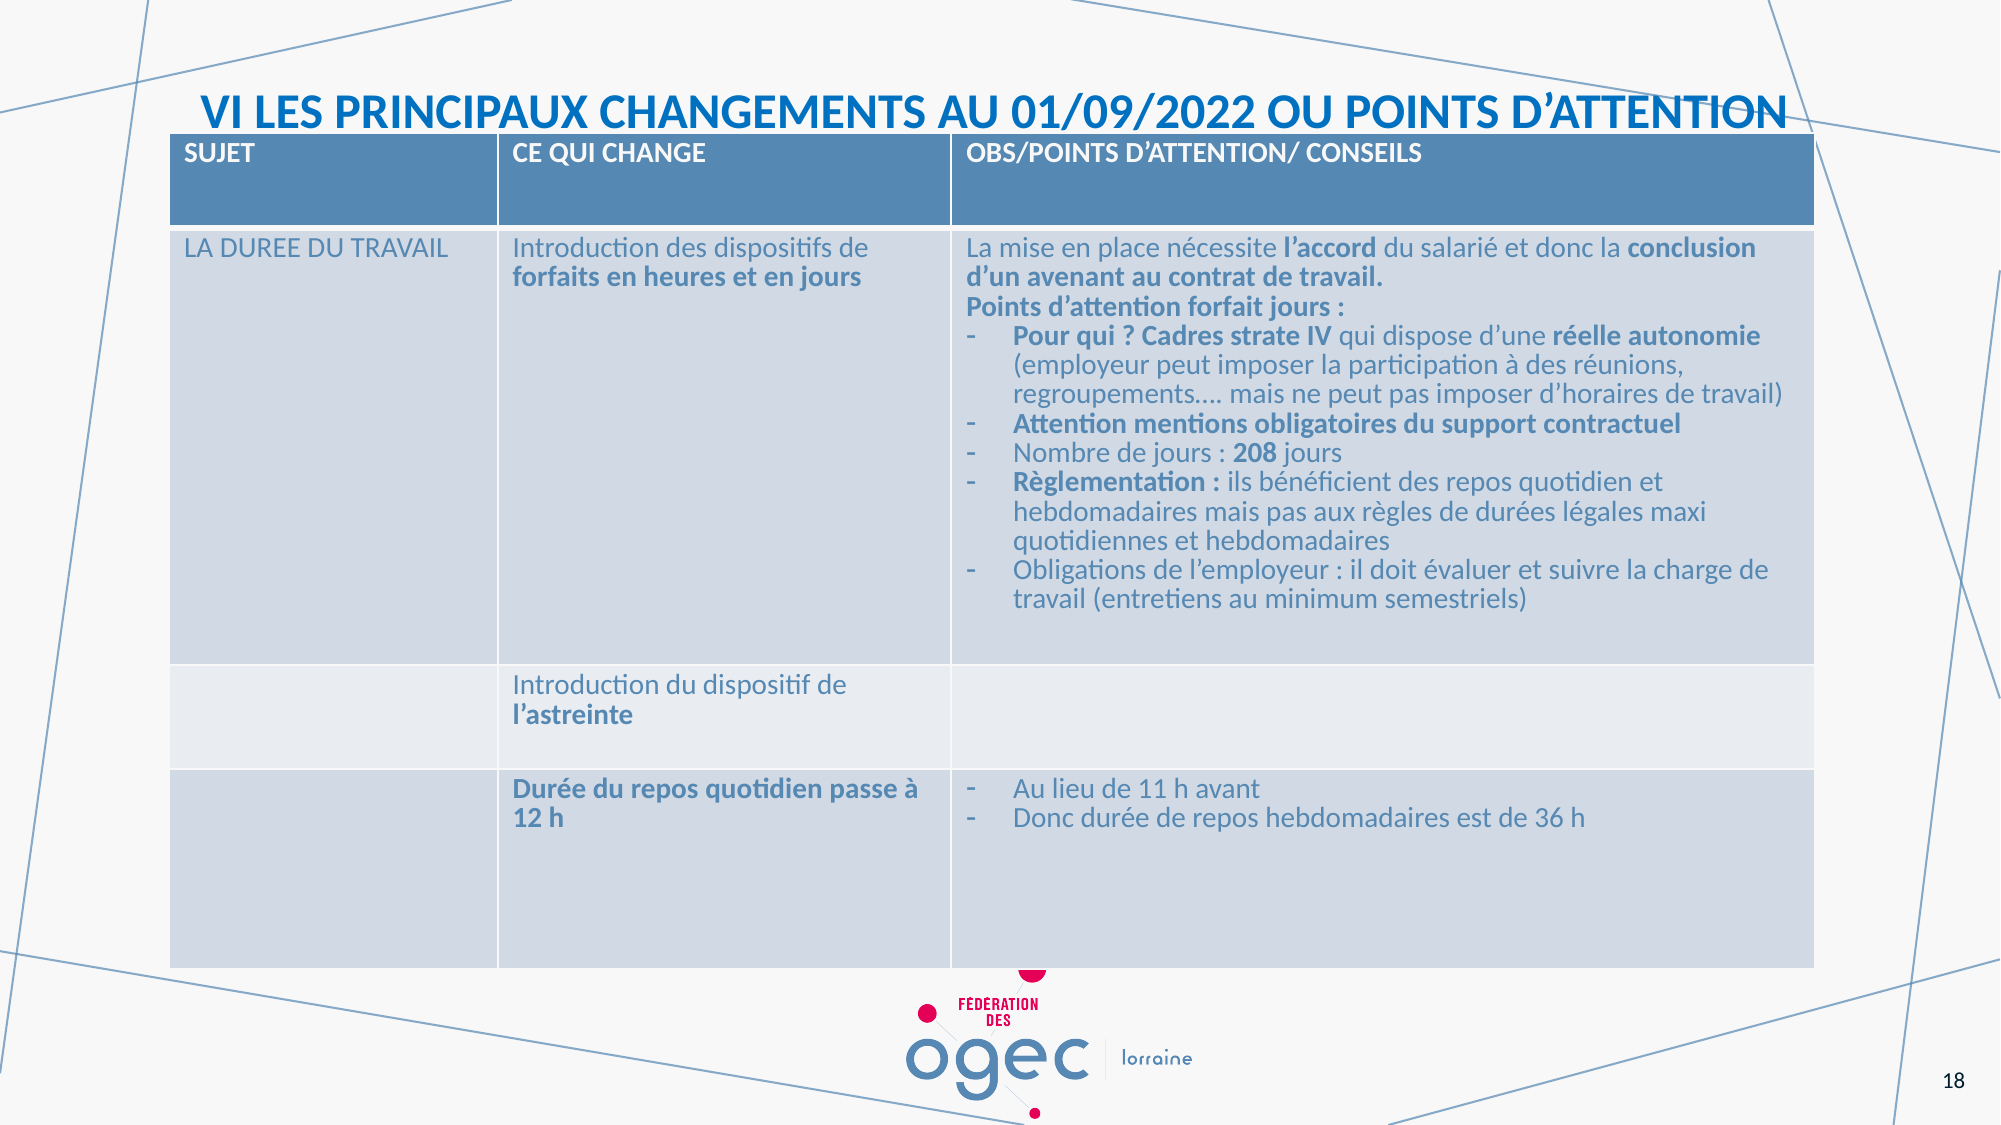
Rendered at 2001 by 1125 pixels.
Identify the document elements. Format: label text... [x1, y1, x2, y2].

table_cell [170, 666, 497, 768]
table_cell Au lieu de 11 h avant Donc durée de repos hebdomadaires est de 36 h [952, 770, 1814, 968]
table_cell [170, 770, 497, 968]
table_cell Durée du repos quotidien passe à 12 h [499, 770, 950, 968]
table_cell Introduction des dispositifs de forfaits en heures et en jours [499, 231, 950, 664]
table_cell LA DUREE DU TRAVAIL [170, 231, 497, 664]
slide_number 18 [1903, 1049, 1981, 1110]
table_header CE QUI CHANGE [499, 134, 950, 225]
title VI LES PRINCIPAUX CHANGEMENTS AU 01/09/2022 OU POINTS D’ATTENTION [185, 44, 1913, 180]
table_header SUJET [170, 134, 497, 225]
picture [906, 954, 1192, 1119]
table_cell Introduction du dispositif de l’astreinte [499, 666, 950, 768]
table_cell [952, 666, 1814, 768]
table_header OBS/POINTS D’ATTENTION/ CONSEILS [952, 134, 1814, 225]
table_cell La mise en place nécessite l’accord du salarié et donc la conclusion d’un avenant au contrat de travail. Points d’attention forfait jours : Pour qui ? Cadres strate IV qui dispose d’une réelle autonomie (employeur peut imposer la participation à des réunions, regroupements…. mais ne peut pas imposer d’horaires de travail) Attention mentions obligatoires du support contractuel Nombre de jours : 208 jours Règlementation : ils bénéficient des repos quotidien et hebdomadaires mais pas aux règles de durées légales maxi quotidiennes et hebdomadaires Obligations de l’employeur : il doit évaluer et suivre la charge de travail (entretiens au minimum semestriels) [952, 231, 1814, 664]
